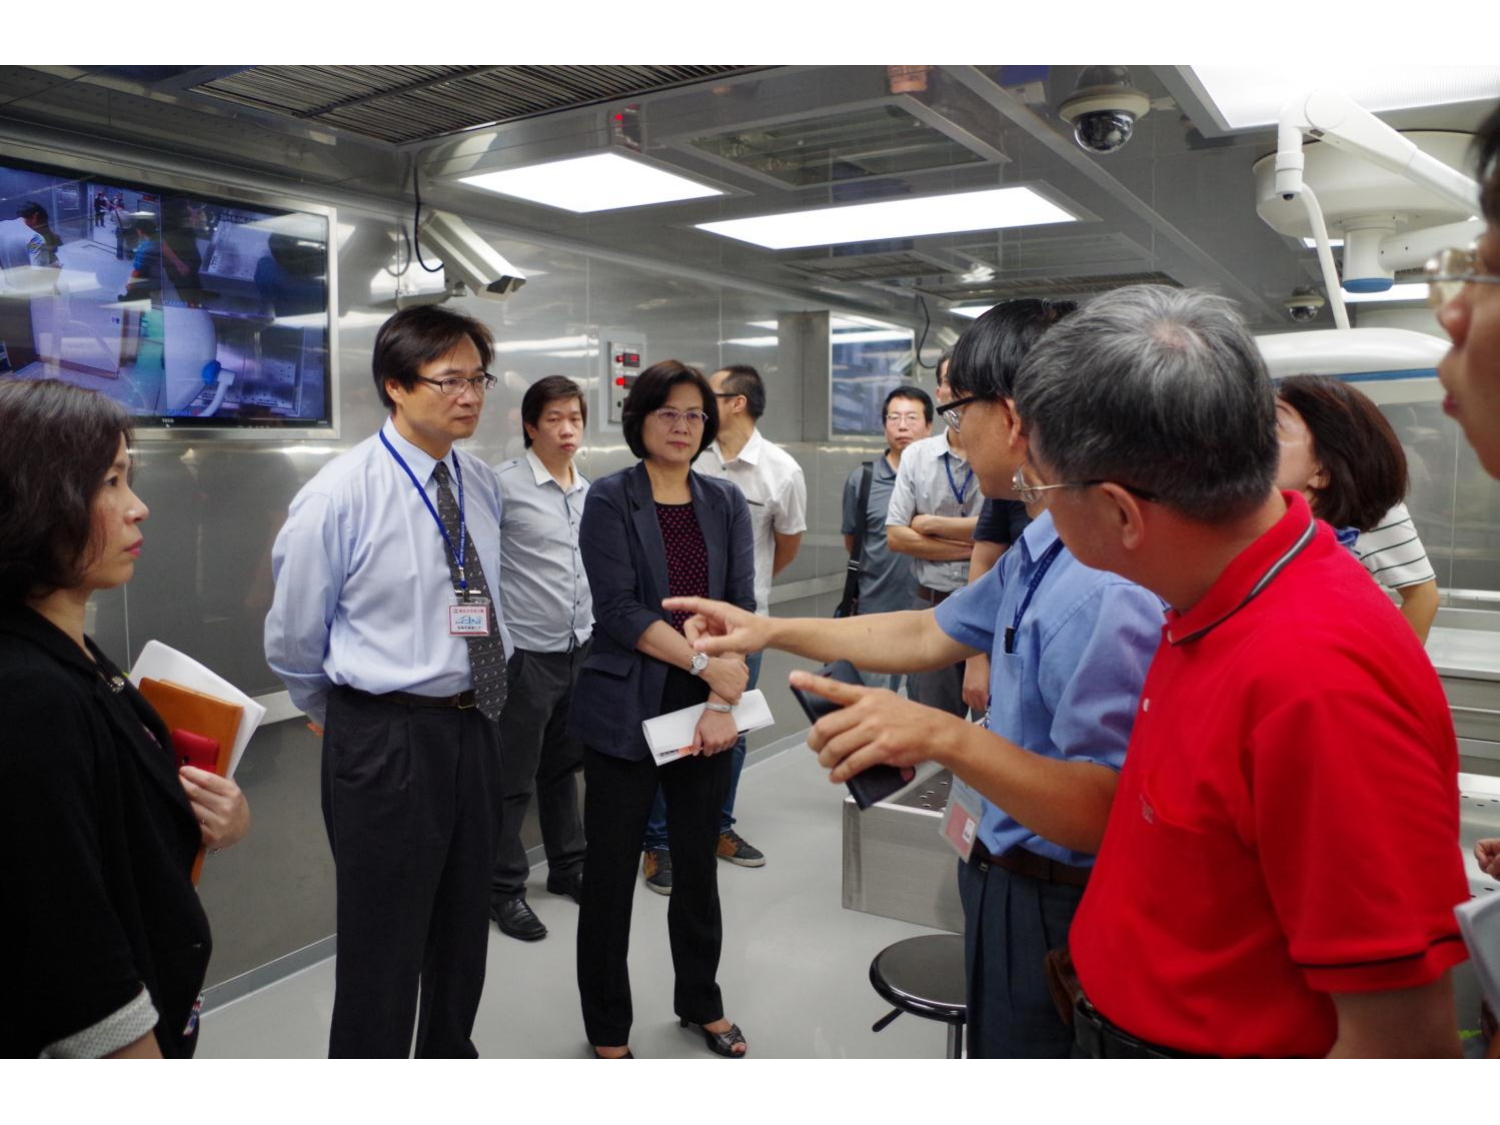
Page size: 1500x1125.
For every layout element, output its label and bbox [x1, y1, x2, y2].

picture [0, 65, 1500, 1060]
